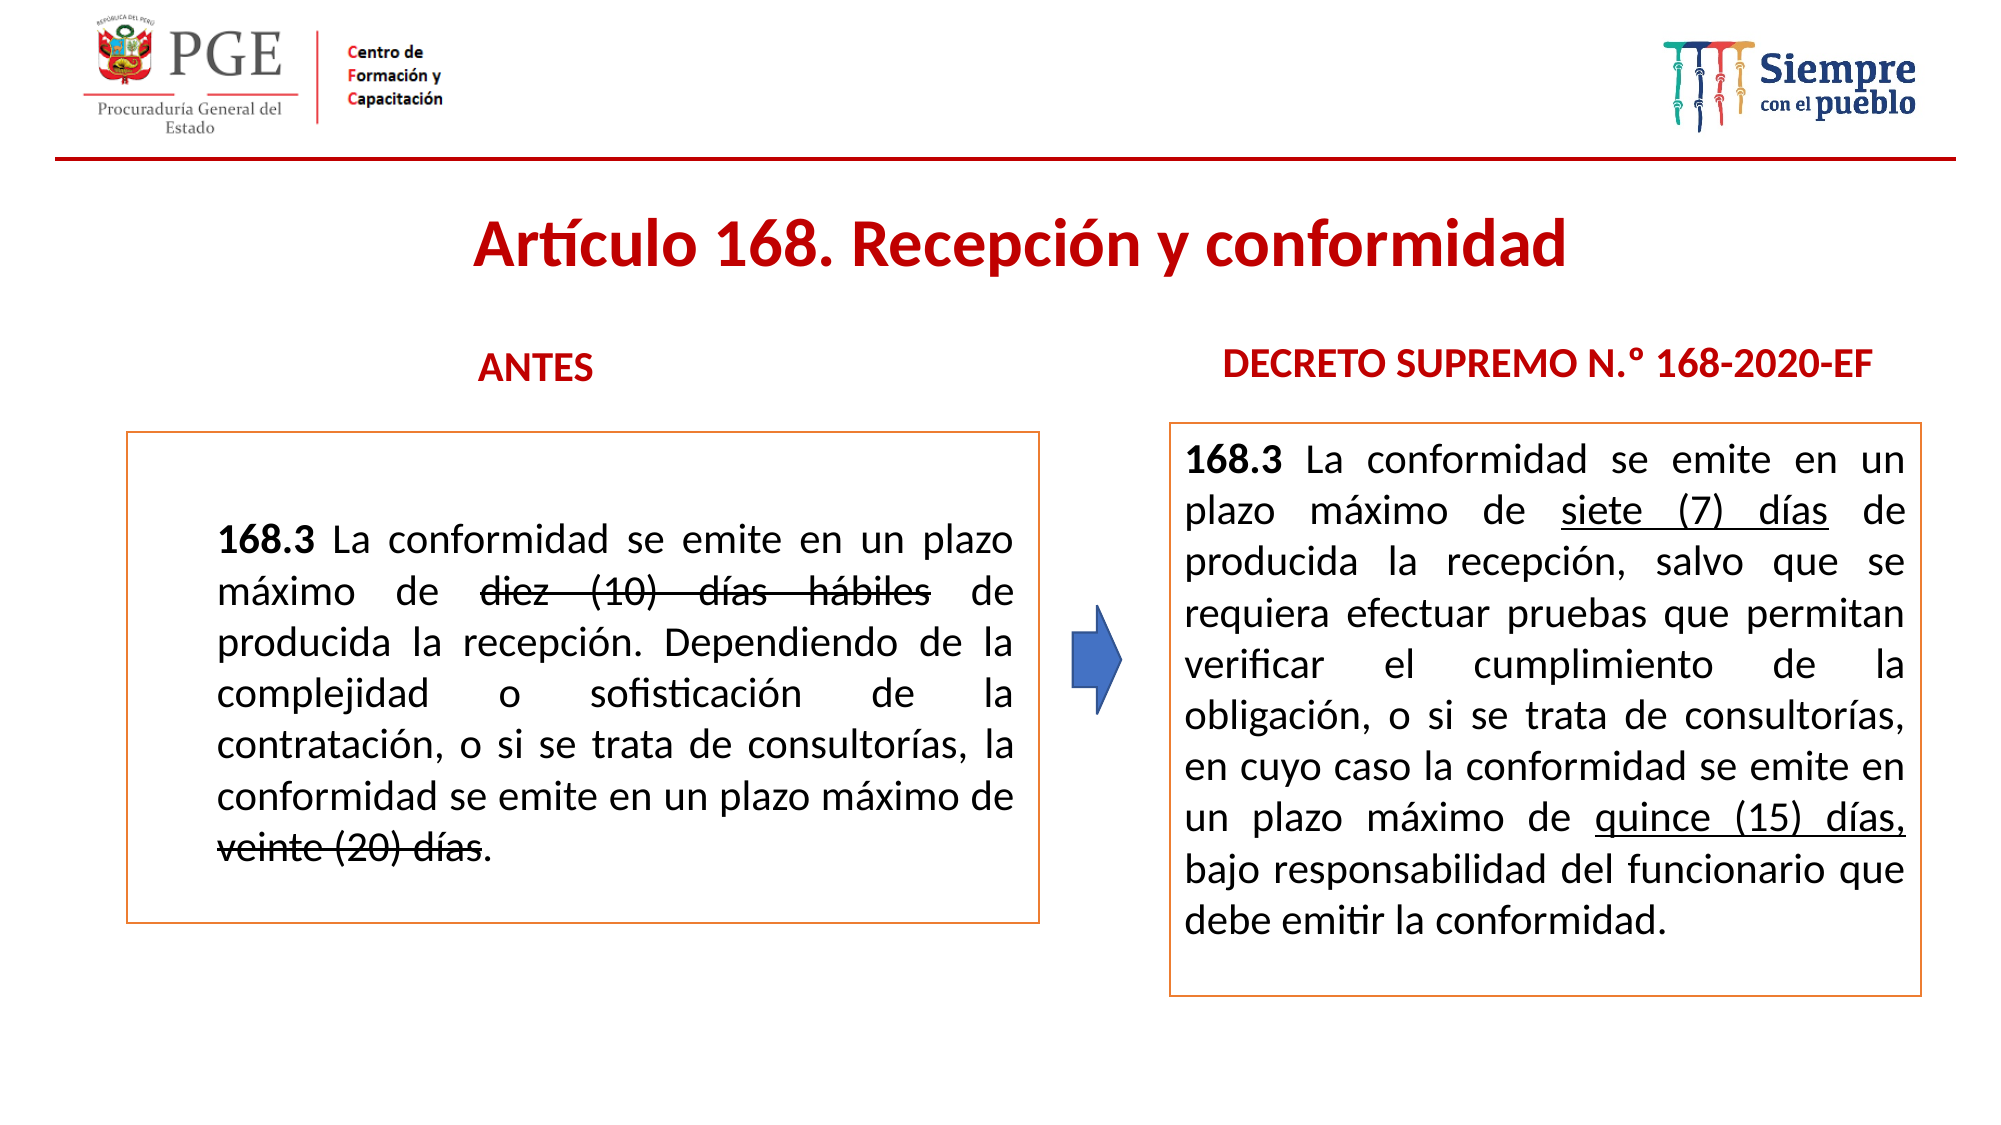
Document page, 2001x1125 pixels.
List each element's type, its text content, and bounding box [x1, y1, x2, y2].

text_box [55, 7, 1956, 159]
text_box DECRETO SUPREMO N.º 168-2020-EF [1172, 327, 1925, 440]
text_box Artículo 168. Recepción y conformidad [21, 190, 2000, 288]
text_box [127, 423, 1922, 1019]
text_box ANTES [386, 331, 686, 398]
